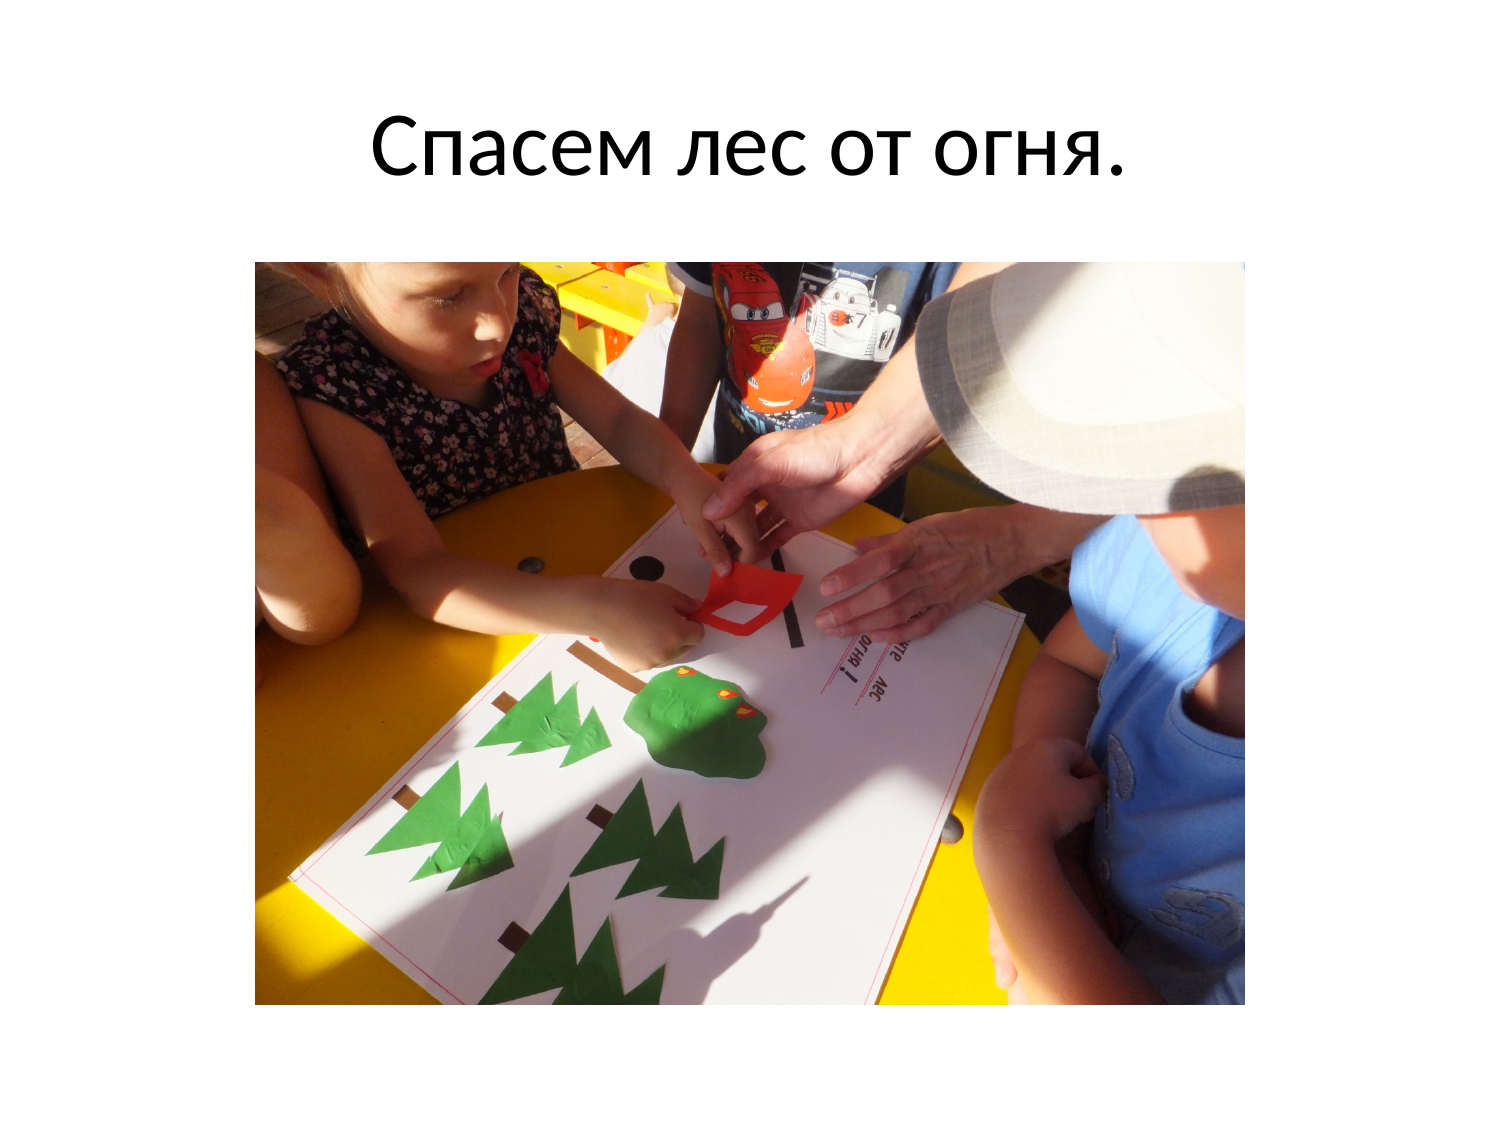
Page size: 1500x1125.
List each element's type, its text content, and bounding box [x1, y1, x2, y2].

title Спасем лес от огня. [75, 45, 1425, 233]
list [254, 262, 1246, 1006]
